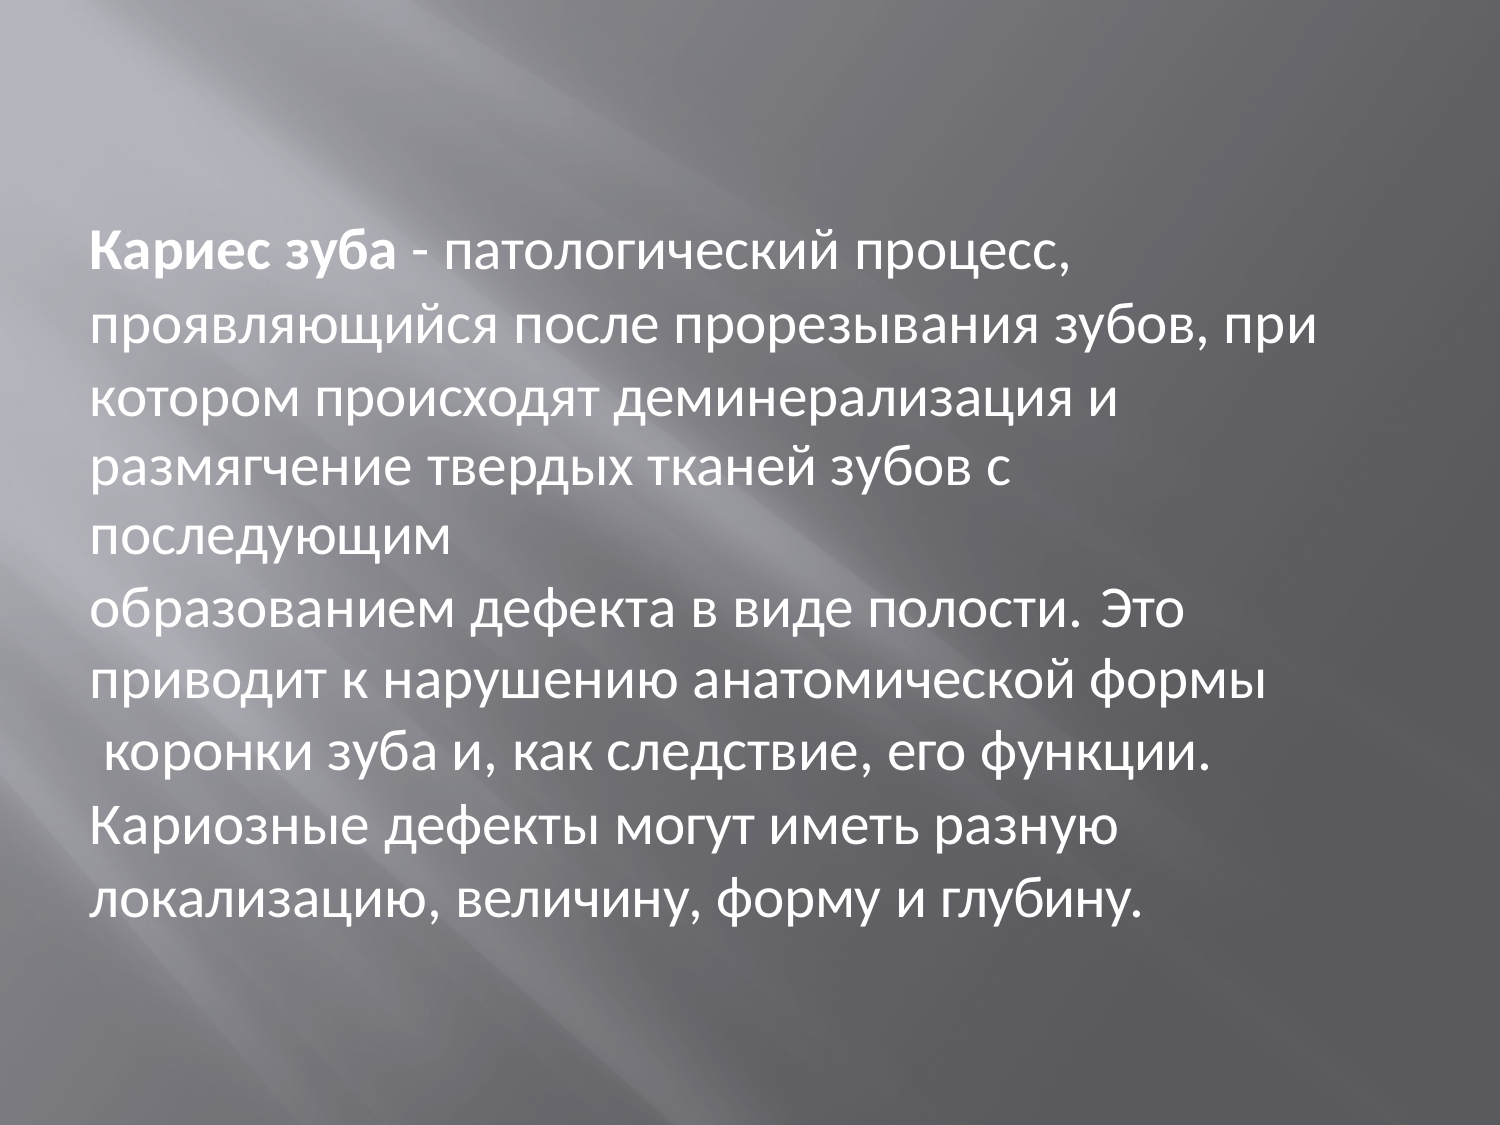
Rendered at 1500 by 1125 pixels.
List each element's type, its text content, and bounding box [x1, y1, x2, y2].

text_box Кариес зуба - патологический процесс, проявляющийся после прорезывания зубов, при котором происходят деминерализация и размягчение твердых тканей зубов с последующим образованием дефекта в виде полости. Это приводит к нарушению анатомической формы коронки зуба и, как следствие, его функции. Кариозные дефекты могут иметь разную локализацию, величину, форму и глубину. [87, 207, 1402, 930]
